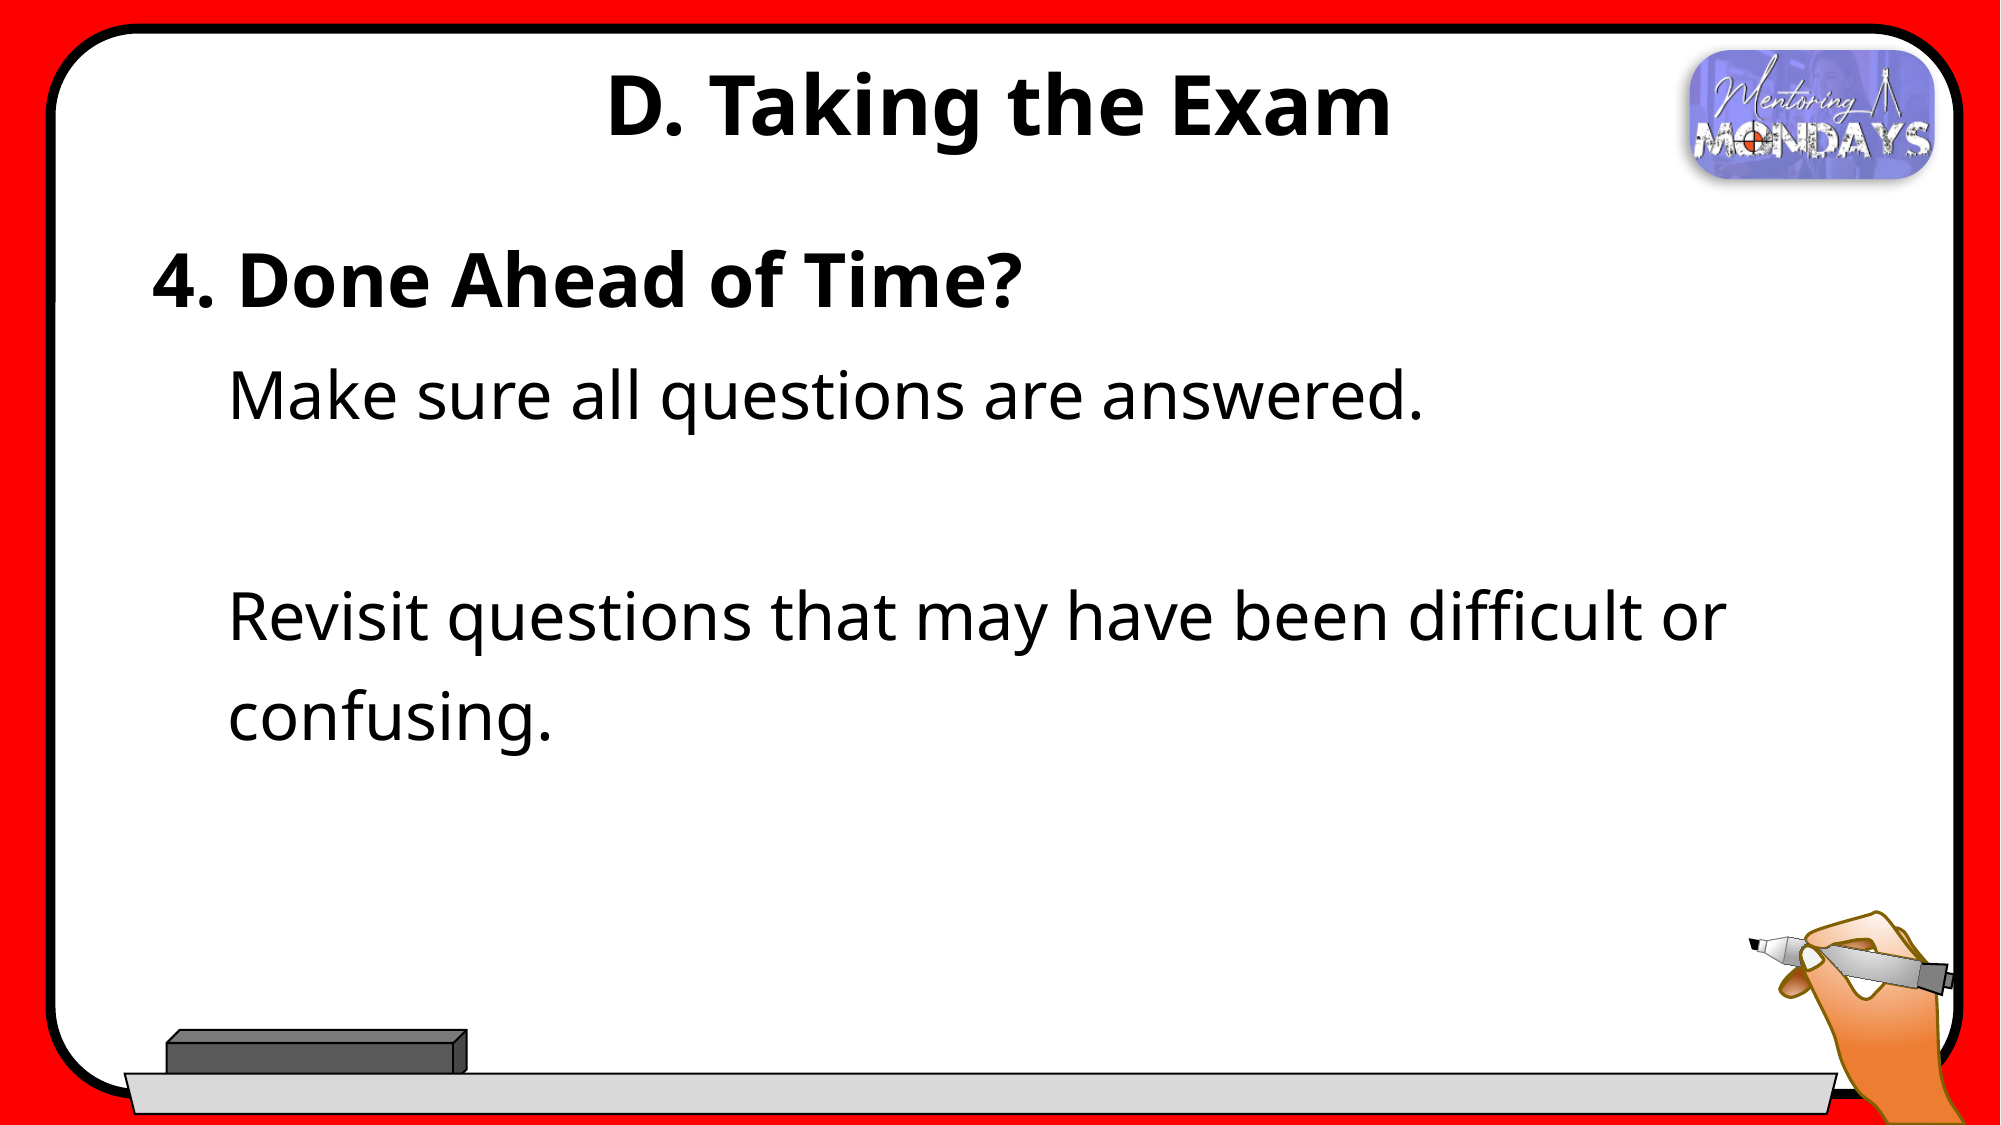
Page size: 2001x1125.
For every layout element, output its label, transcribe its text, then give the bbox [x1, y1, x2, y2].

title D. Taking the Exam [137, 59, 1863, 158]
list 4. Done Ahead of Time? Make sure all questions are answered. Revisit questions that may have been difficult or confusing. [137, 202, 1863, 1014]
picture [1694, 50, 1935, 180]
